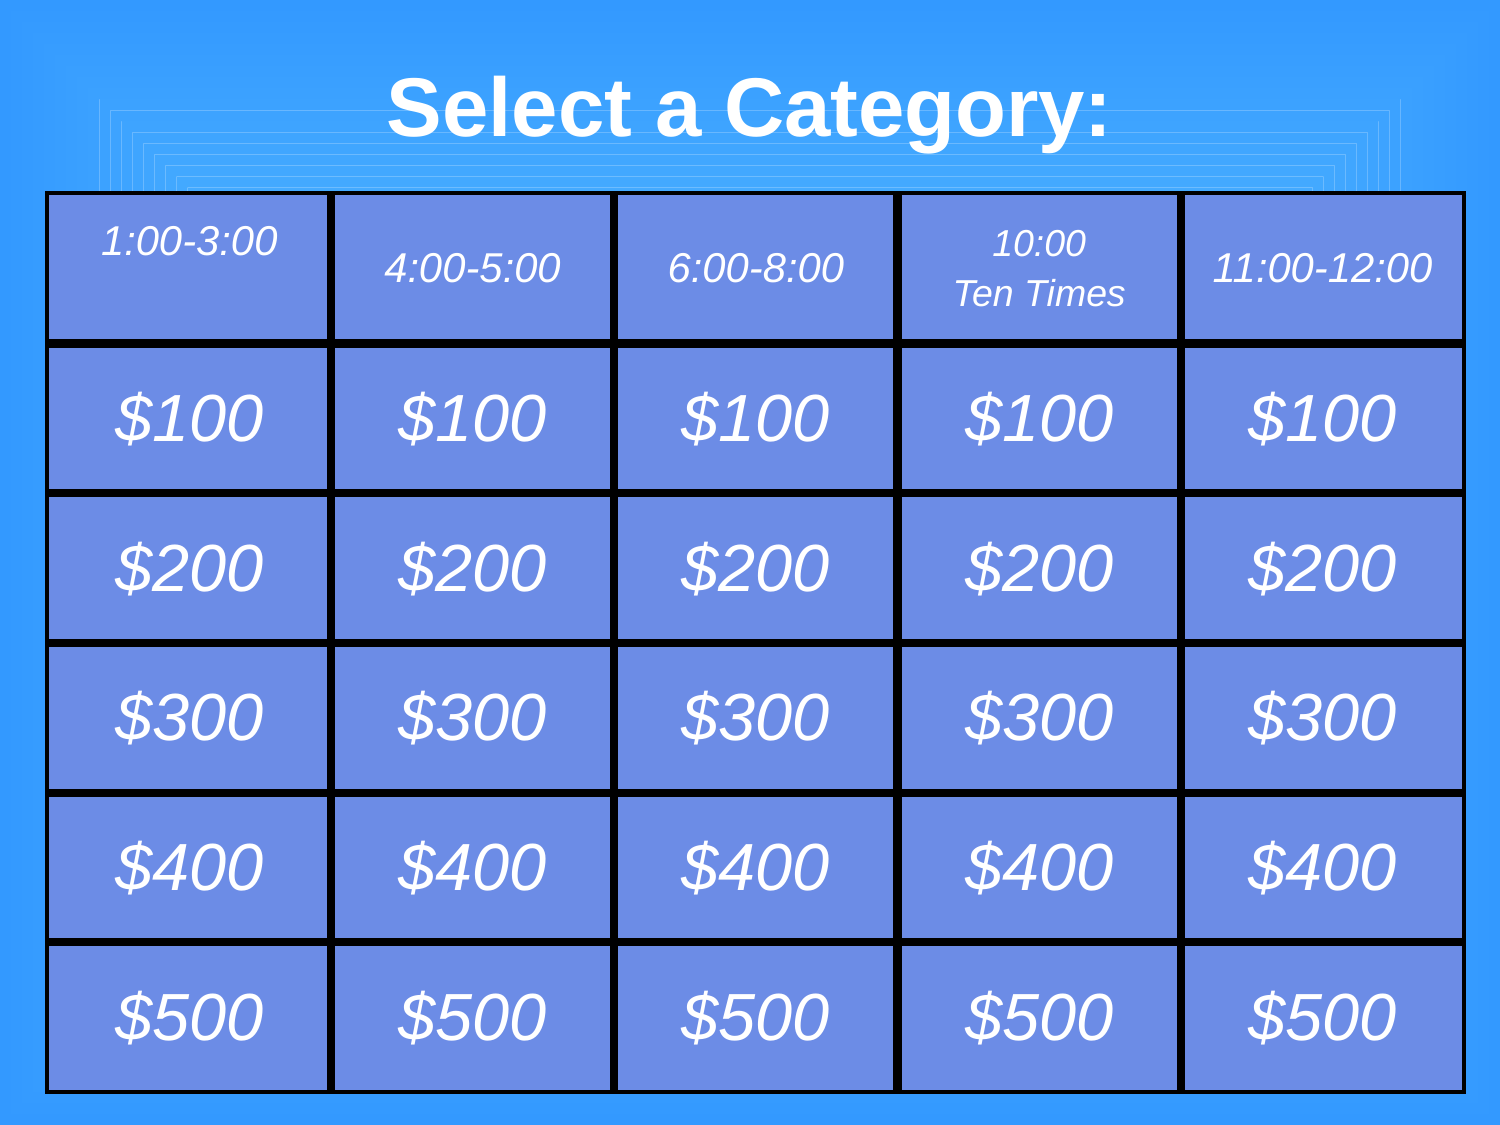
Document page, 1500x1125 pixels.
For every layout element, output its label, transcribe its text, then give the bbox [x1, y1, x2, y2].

table_header 4:00-5:00 [335, 195, 610, 339]
table_cell $200 [618, 497, 893, 639]
table_cell $300 [1185, 647, 1462, 789]
table_cell $500 [49, 946, 327, 1090]
table_cell $400 [902, 797, 1177, 938]
table_cell $200 [1185, 497, 1462, 639]
table_cell $300 [49, 647, 327, 789]
table_cell $400 [1185, 797, 1462, 938]
table_cell $500 [335, 946, 610, 1090]
table_cell $300 [618, 647, 893, 789]
table_cell $300 [335, 647, 610, 789]
table_header 11:00-12:00 [1185, 195, 1462, 339]
table_cell $100 [335, 348, 610, 489]
table_cell $100 [618, 348, 893, 489]
table_cell $500 [902, 946, 1177, 1090]
table_cell $200 [902, 497, 1177, 639]
table_cell $500 [618, 946, 893, 1090]
table_cell $400 [335, 797, 610, 938]
table_cell $100 [49, 348, 327, 489]
table_cell $200 [335, 497, 610, 639]
title Select a Category: [74, 44, 1426, 162]
table_cell $100 [902, 348, 1177, 489]
table_header 10:00 Ten Times [902, 195, 1177, 339]
table_header 6:00-8:00 [618, 195, 893, 339]
table_cell $300 [902, 647, 1177, 789]
table_cell $200 [49, 497, 327, 639]
table_cell $100 [1185, 348, 1462, 489]
table_header 1:00-3:00 [49, 195, 327, 339]
table_cell $500 [1185, 946, 1462, 1090]
table_cell $400 [618, 797, 893, 938]
table_cell $400 [49, 797, 327, 938]
